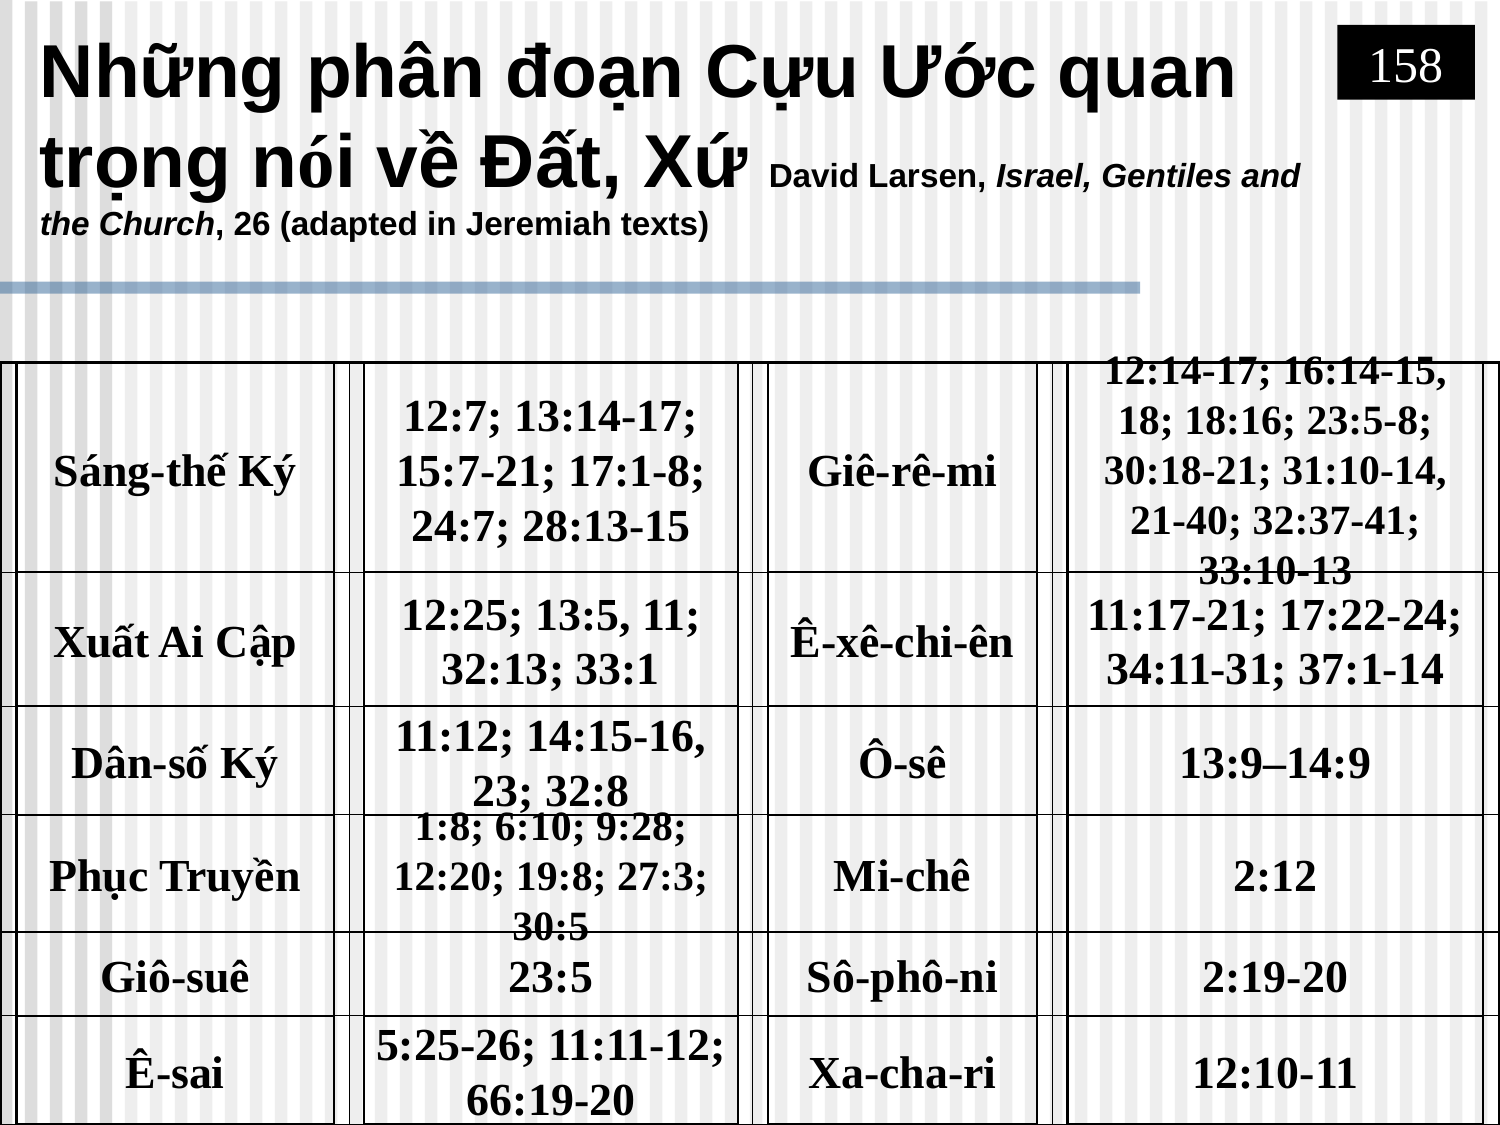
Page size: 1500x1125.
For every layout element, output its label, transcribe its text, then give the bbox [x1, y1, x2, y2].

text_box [0, 362, 1500, 1125]
title Những phân đoạn Cựu Ước quan trọng nói về Đất, Xứ David Larsen, Israel, Gentiles and the Church, 26 (adapted in Jeremiah texts) [24, 37, 1338, 250]
text_box 158 [1337, 24, 1475, 100]
